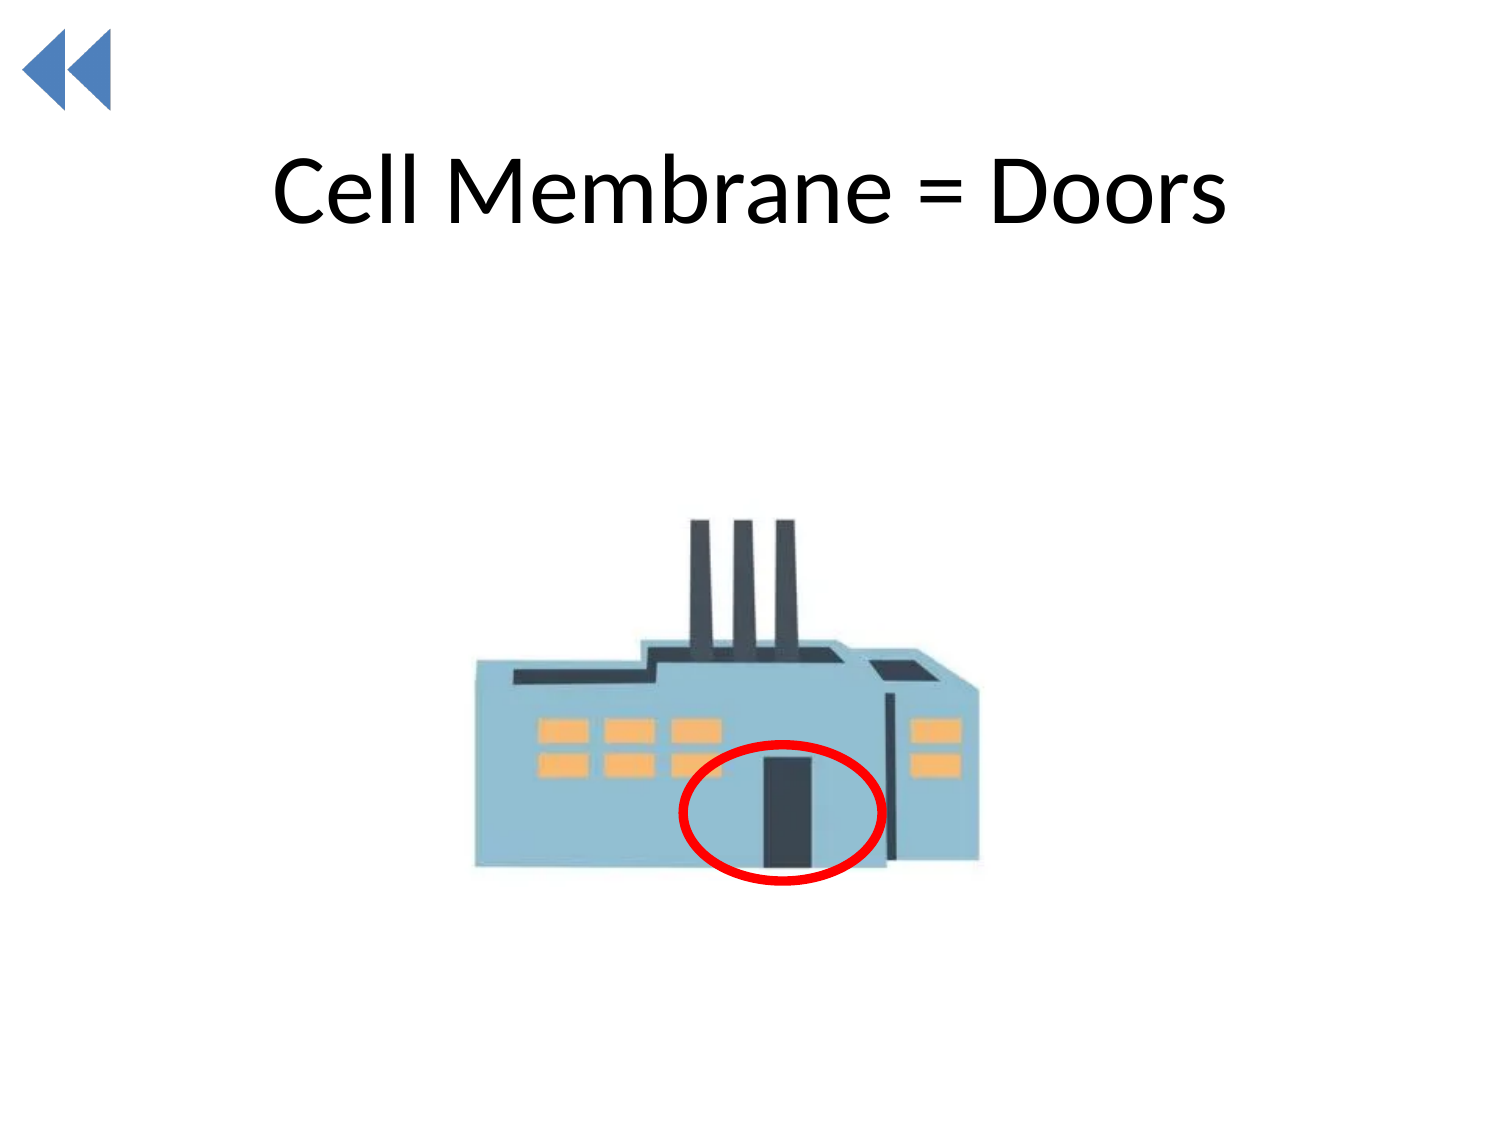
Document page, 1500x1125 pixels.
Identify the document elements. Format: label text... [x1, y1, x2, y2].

text_box Cell Membrane = Doors [257, 116, 1247, 252]
text_box [0, 0, 140, 140]
picture [84, 355, 1416, 1106]
